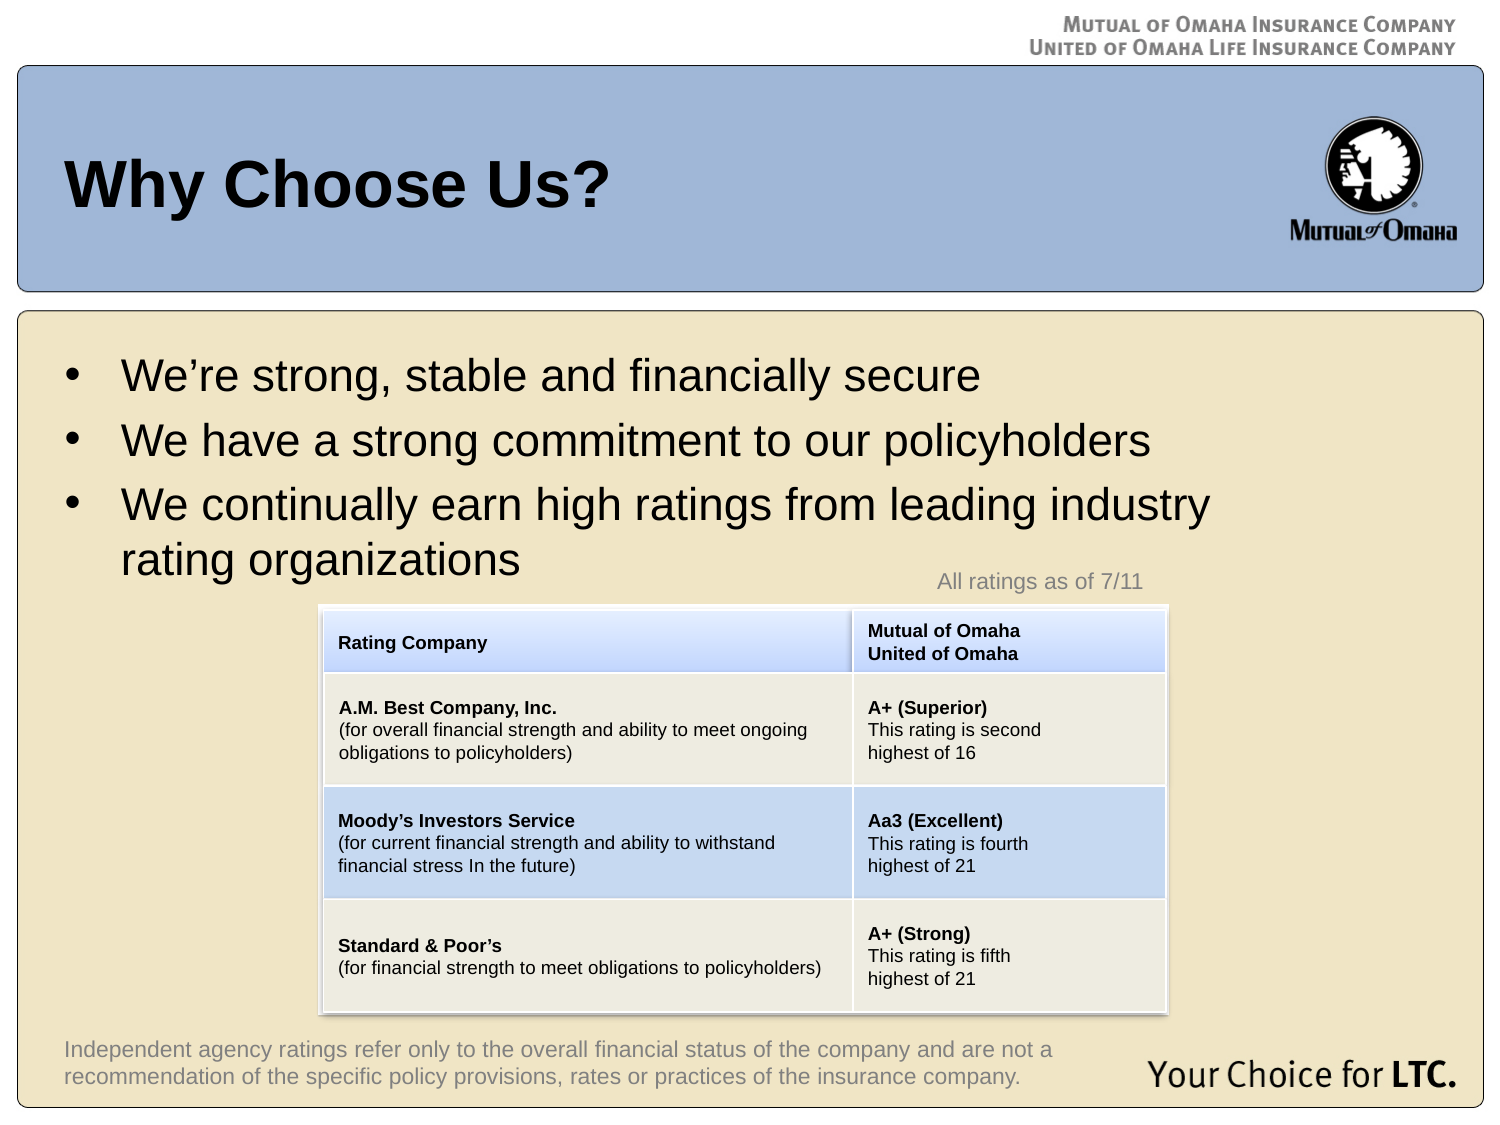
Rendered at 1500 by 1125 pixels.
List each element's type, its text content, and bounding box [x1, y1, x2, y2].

text_box Aa3 (Excellent) This rating is fourth highest of 21 [857, 801, 1121, 907]
text_box A+ (Strong) This rating is fifth highest of 21 [853, 914, 1107, 1019]
text_box Rating Company [323, 609, 850, 672]
picture [0, 0, 1500, 1125]
text_box A.M. Best Company, Inc. (for overall financial strength and ability to meet ongoing obligations to policyholders) [323, 672, 852, 785]
text_box All ratings as of 7/11 [922, 559, 1159, 602]
text_box Standard & Poor’s (for financial strength to meet obligations to policyholders) [857, 899, 1167, 1013]
text_box Moody’s Investors Service (for current financial strength and ability to withstand financial stress In the future) [857, 785, 1167, 898]
text_box Moody’s Investors Service (for current financial strength and ability to withstand financial stress In the future) [323, 785, 848, 898]
text_box A+ (Superior) This rating is second highest of 16 [857, 688, 1121, 793]
text_box [320, 606, 1167, 610]
list We’re strong, stable and financially secure We have a strong commitment to our policyholders We continually earn high ratings from leading industry rating organizations [49, 338, 1453, 1042]
text_box Standard & Poor’s (for financial strength to meet obligations to policyholders) [323, 899, 848, 1013]
text_box Independent agency ratings refer only to the overall financial status of the company and are not a recommendation of the specific policy provisions, rates or practices of the insurance company. [49, 1026, 1101, 1097]
title Why Choose Us? [49, 86, 1264, 275]
text_box A.M. Best Company, Inc. (for overall financial strength and ability to meet ongoing obligations to policyholders) [854, 672, 1167, 785]
text_box Mutual of Omaha United of Omaha [852, 609, 1167, 672]
